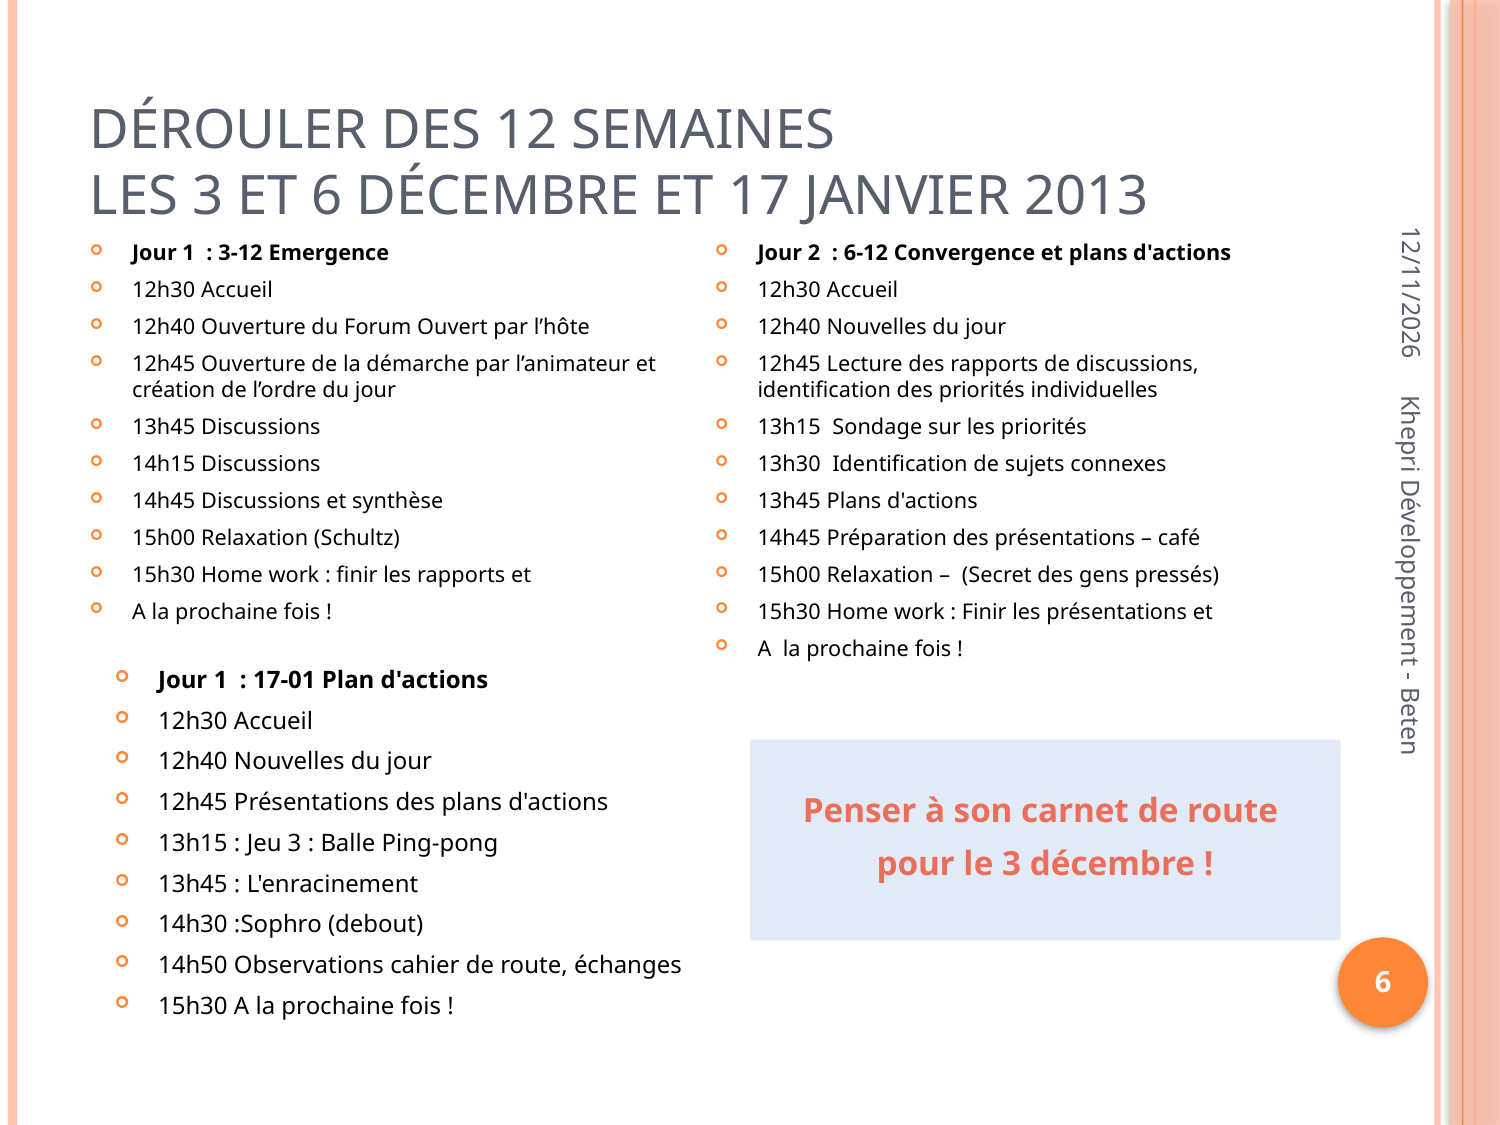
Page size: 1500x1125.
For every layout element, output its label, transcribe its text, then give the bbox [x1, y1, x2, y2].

text_box Jour 1 : 17-01 Plan d'actions 12h30 Accueil 12h40 Nouvelles du jour 12h45 Présentations des plans d'actions 13h15 : Jeu 3 : Balle Ping-pong 13h45 : L'enracinement 14h30 :Sophro (debout) 14h50 Observations cahier de route, échanges 15h30 A la prochaine fois ! [100, 656, 701, 1059]
slide_number 6 [1339, 940, 1434, 1027]
footer Khepri Développement - Beten [1379, 380, 1440, 906]
list Jour 1 : 3-12 Emergence 12h30 Accueil 12h40 Ouverture du Forum Ouvert par l’hôte 12h45 Ouverture de la démarche par l’animateur et création de l’ordre du jour 13h45 Discussions 14h15 Discussions 14h45 Discussions et synthèse 15h00 Relaxation (Schultz) 15h30 Home work : finir les rapports et A la prochaine fois ! [75, 231, 675, 634]
text_box [738, 680, 1339, 1083]
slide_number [1378, 43, 1442, 374]
text_box Penser à son carnet de route pour le 3 décembre ! [750, 739, 1341, 941]
title Dérouler des 12 semaines Les 3 et 6 décembre et 17 janvier 2013 [75, 45, 1300, 233]
list Jour 2 : 6-12 Convergence et plans d'actions 12h30 Accueil 12h40 Nouvelles du jour 12h45 Lecture des rapports de discussions, identification des priorités individuelles 13h15 Sondage sur les priorités 13h30 Identification de sujets connexes 13h45 Plans d'actions 14h45 Préparation des présentations – café 15h00 Relaxation – (Secret des gens pressés) 15h30 Home work : Finir les présentations et A la prochaine fois ! [700, 231, 1341, 669]
